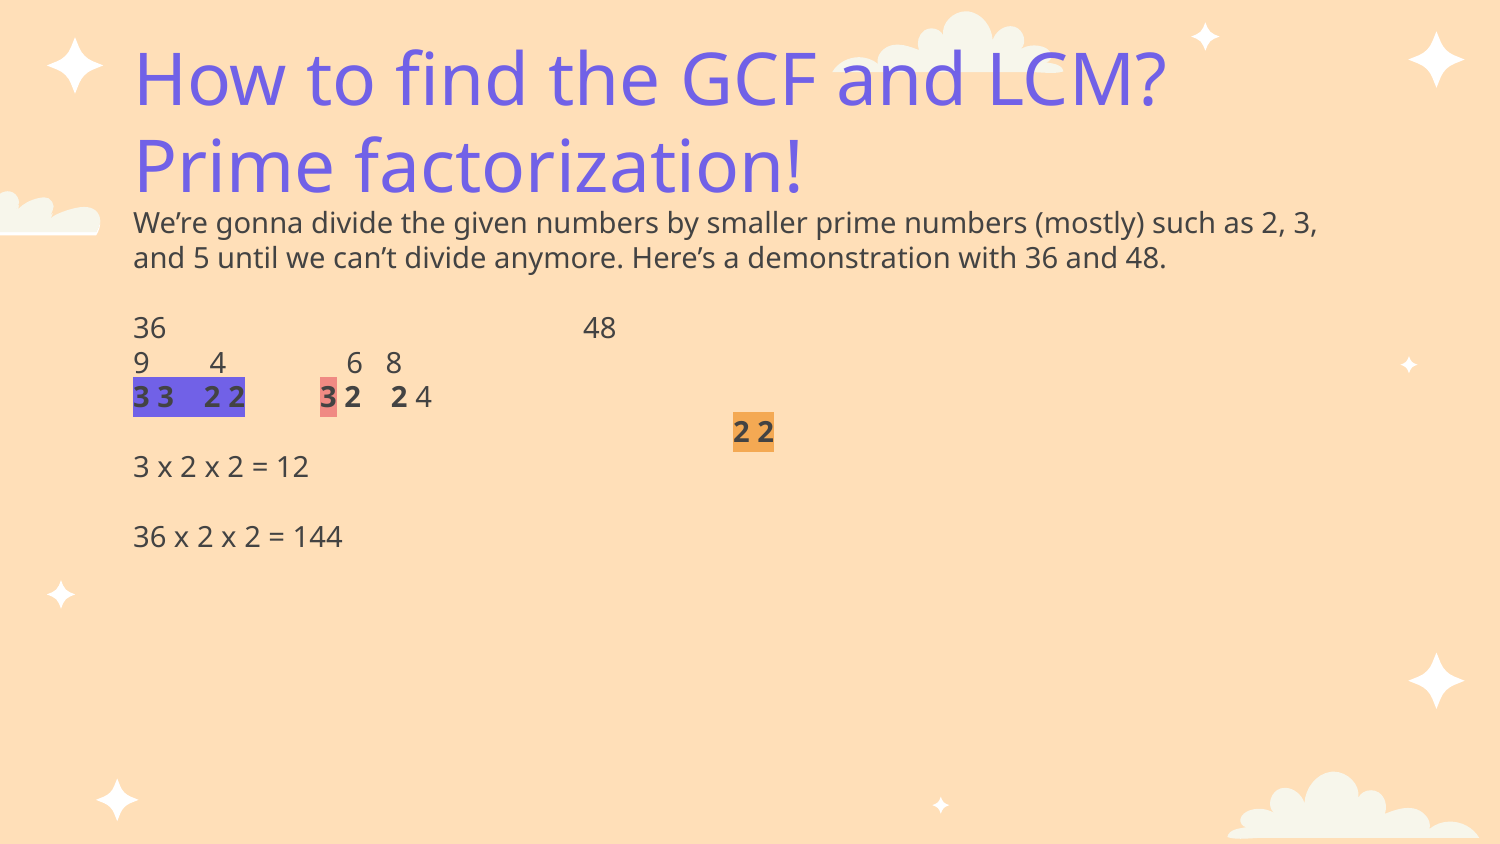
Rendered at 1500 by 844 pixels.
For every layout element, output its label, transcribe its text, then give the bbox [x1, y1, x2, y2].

title How to find the GCF and LCM? Prime factorization! [118, 72, 1382, 167]
list We’re gonna divide the given numbers by smaller prime numbers (mostly) such as 2, 3, and 5 until we can’t divide anymore. Here’s a demonstration with 36 and 48. 36 48 9 4 6 8 3 3 2 2 3 2 2 4 2 2 3 x 2 x 2 = 12 36 x 2 x 2 = 144 [118, 189, 1382, 750]
